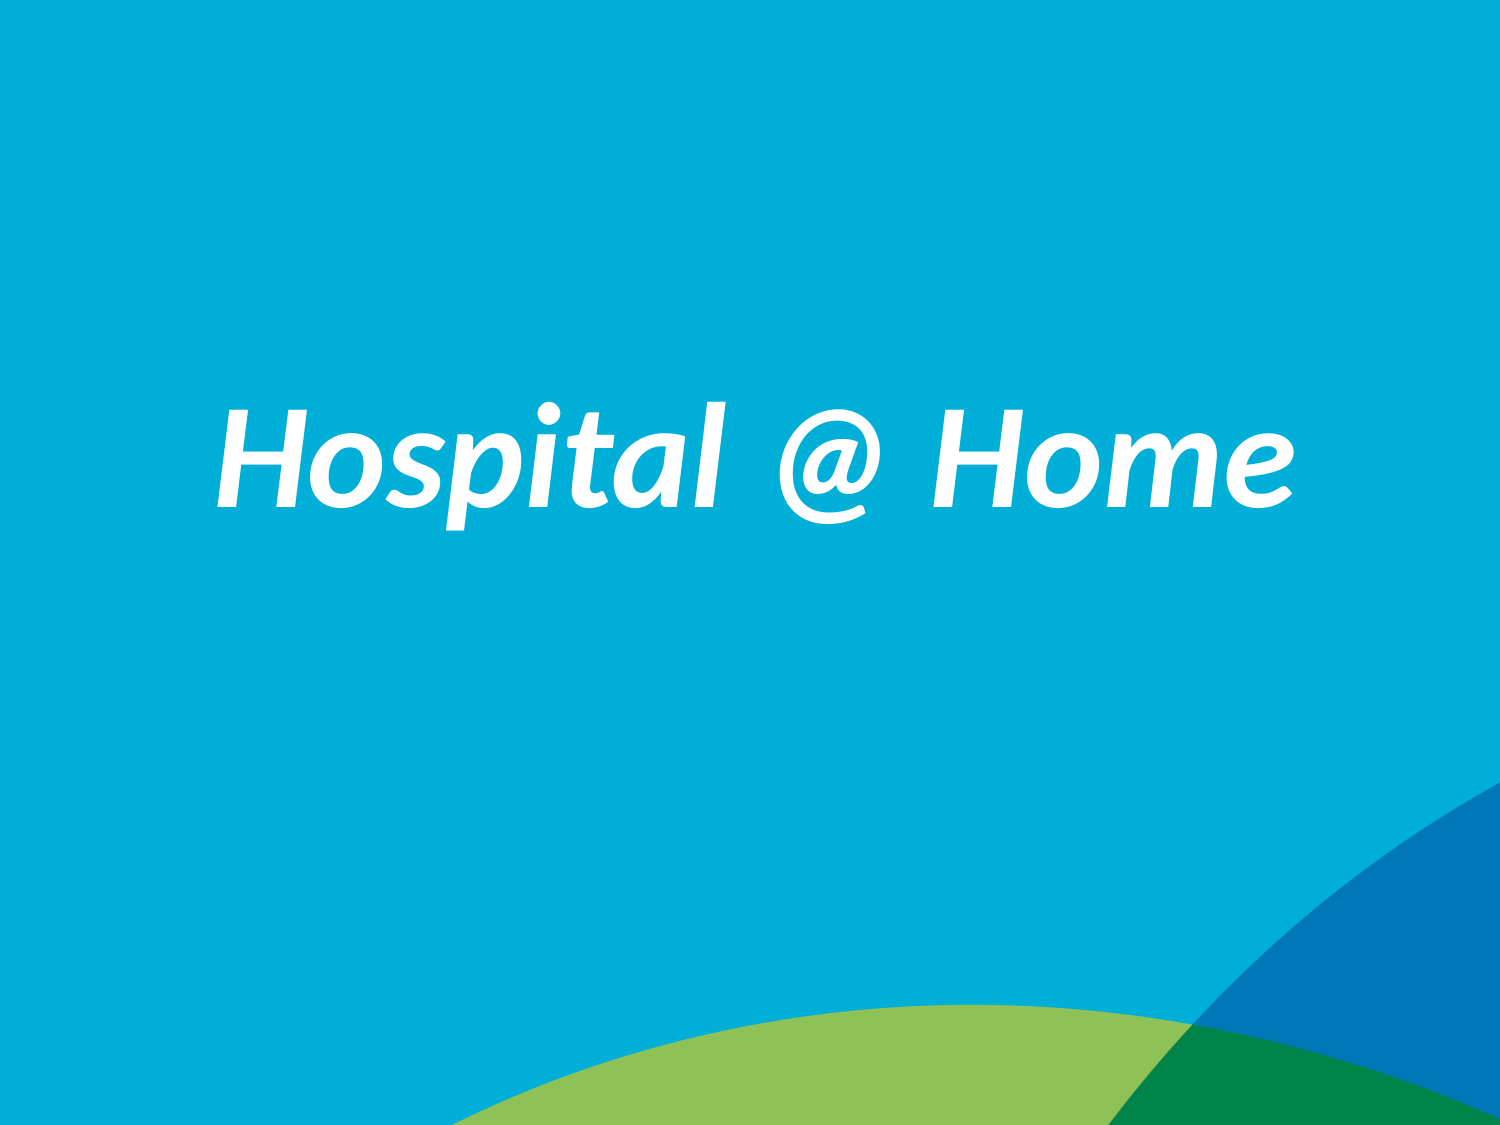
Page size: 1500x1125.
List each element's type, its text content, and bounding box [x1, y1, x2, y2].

title Hospital @ Home [118, 350, 1394, 757]
picture [455, 1005, 1500, 1125]
